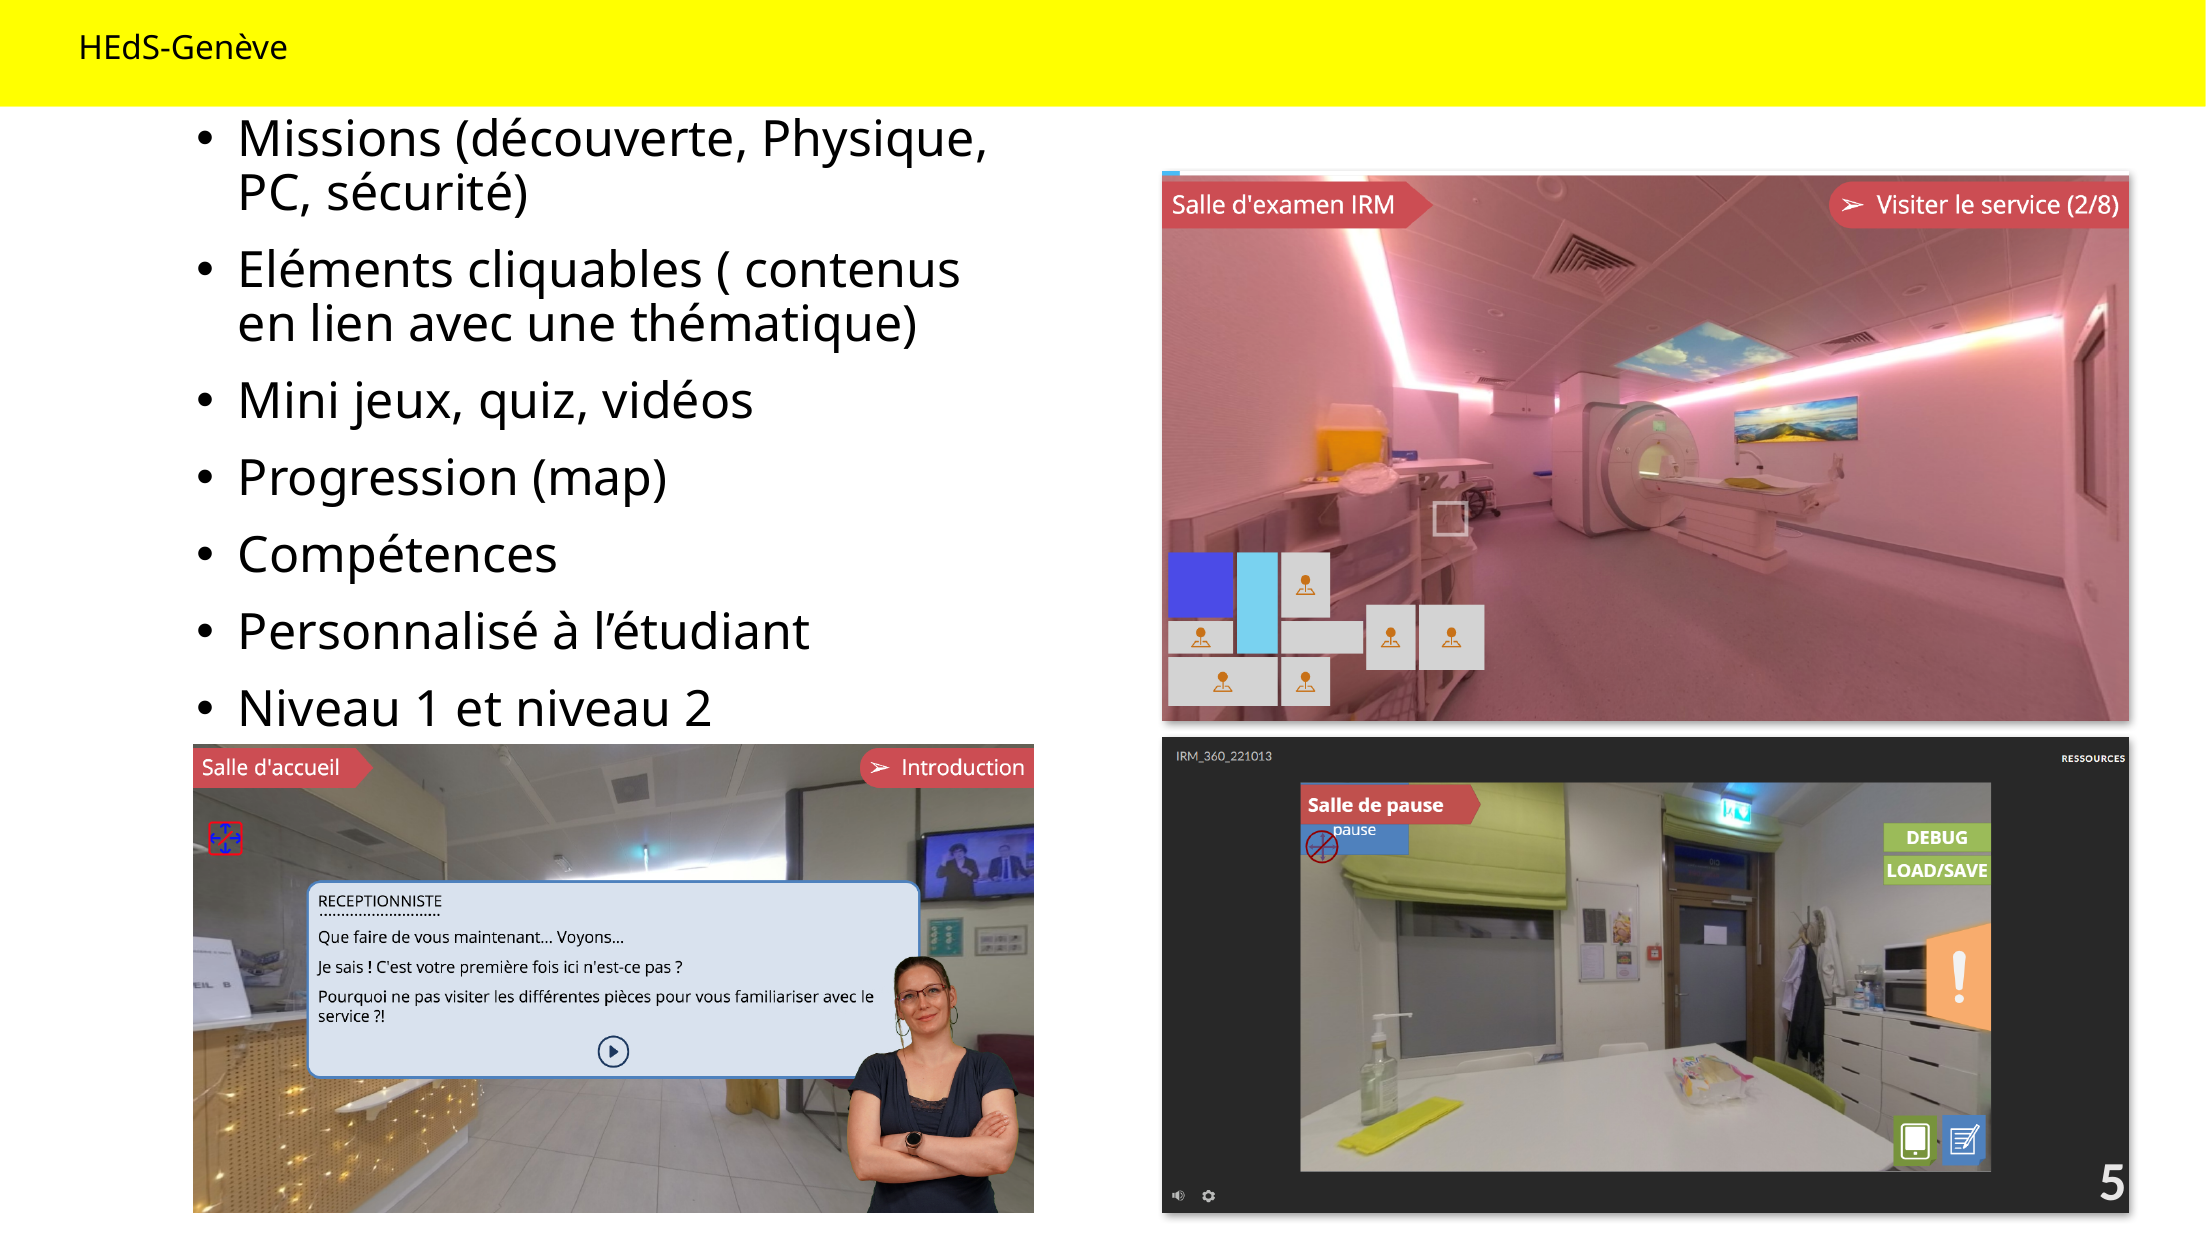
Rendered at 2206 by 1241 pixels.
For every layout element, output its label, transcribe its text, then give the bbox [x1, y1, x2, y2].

text_box Missions (découverte, Physique, PC, sécurité) Eléments cliquables ( contenus en lien avec une thématique) Mini jeux, quiz, vidéos Progression (map) Compétences Personnalisé à l’étudiant Niveau 1 et niveau 2 [181, 105, 1034, 925]
text_box 5 [1945, 1137, 2142, 1219]
picture [1161, 737, 2129, 1213]
picture [193, 744, 1034, 1213]
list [1161, 171, 2129, 721]
